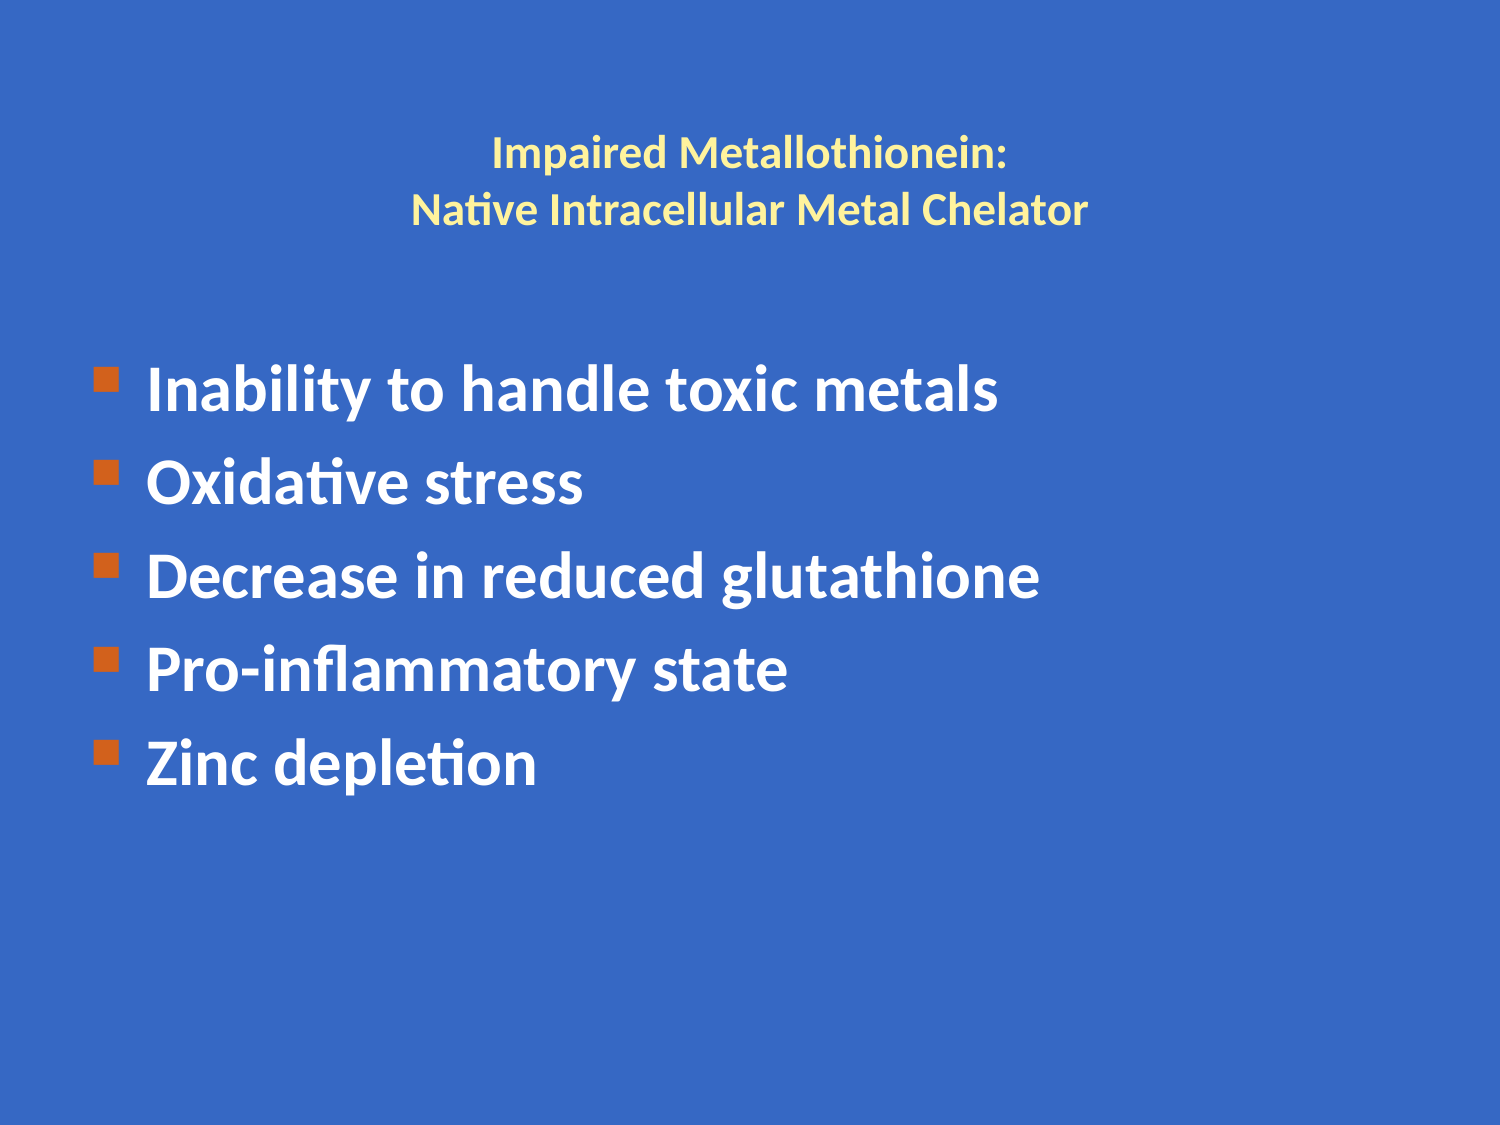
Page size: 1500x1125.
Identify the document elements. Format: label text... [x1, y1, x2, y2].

list Inability to handle toxic metals Oxidative stress Decrease in reduced glutathione Pro-inflammatory state Zinc depletion [74, 337, 1426, 1081]
title Impaired Metallothionein: Native Intracellular Metal Chelator [74, 112, 1426, 301]
